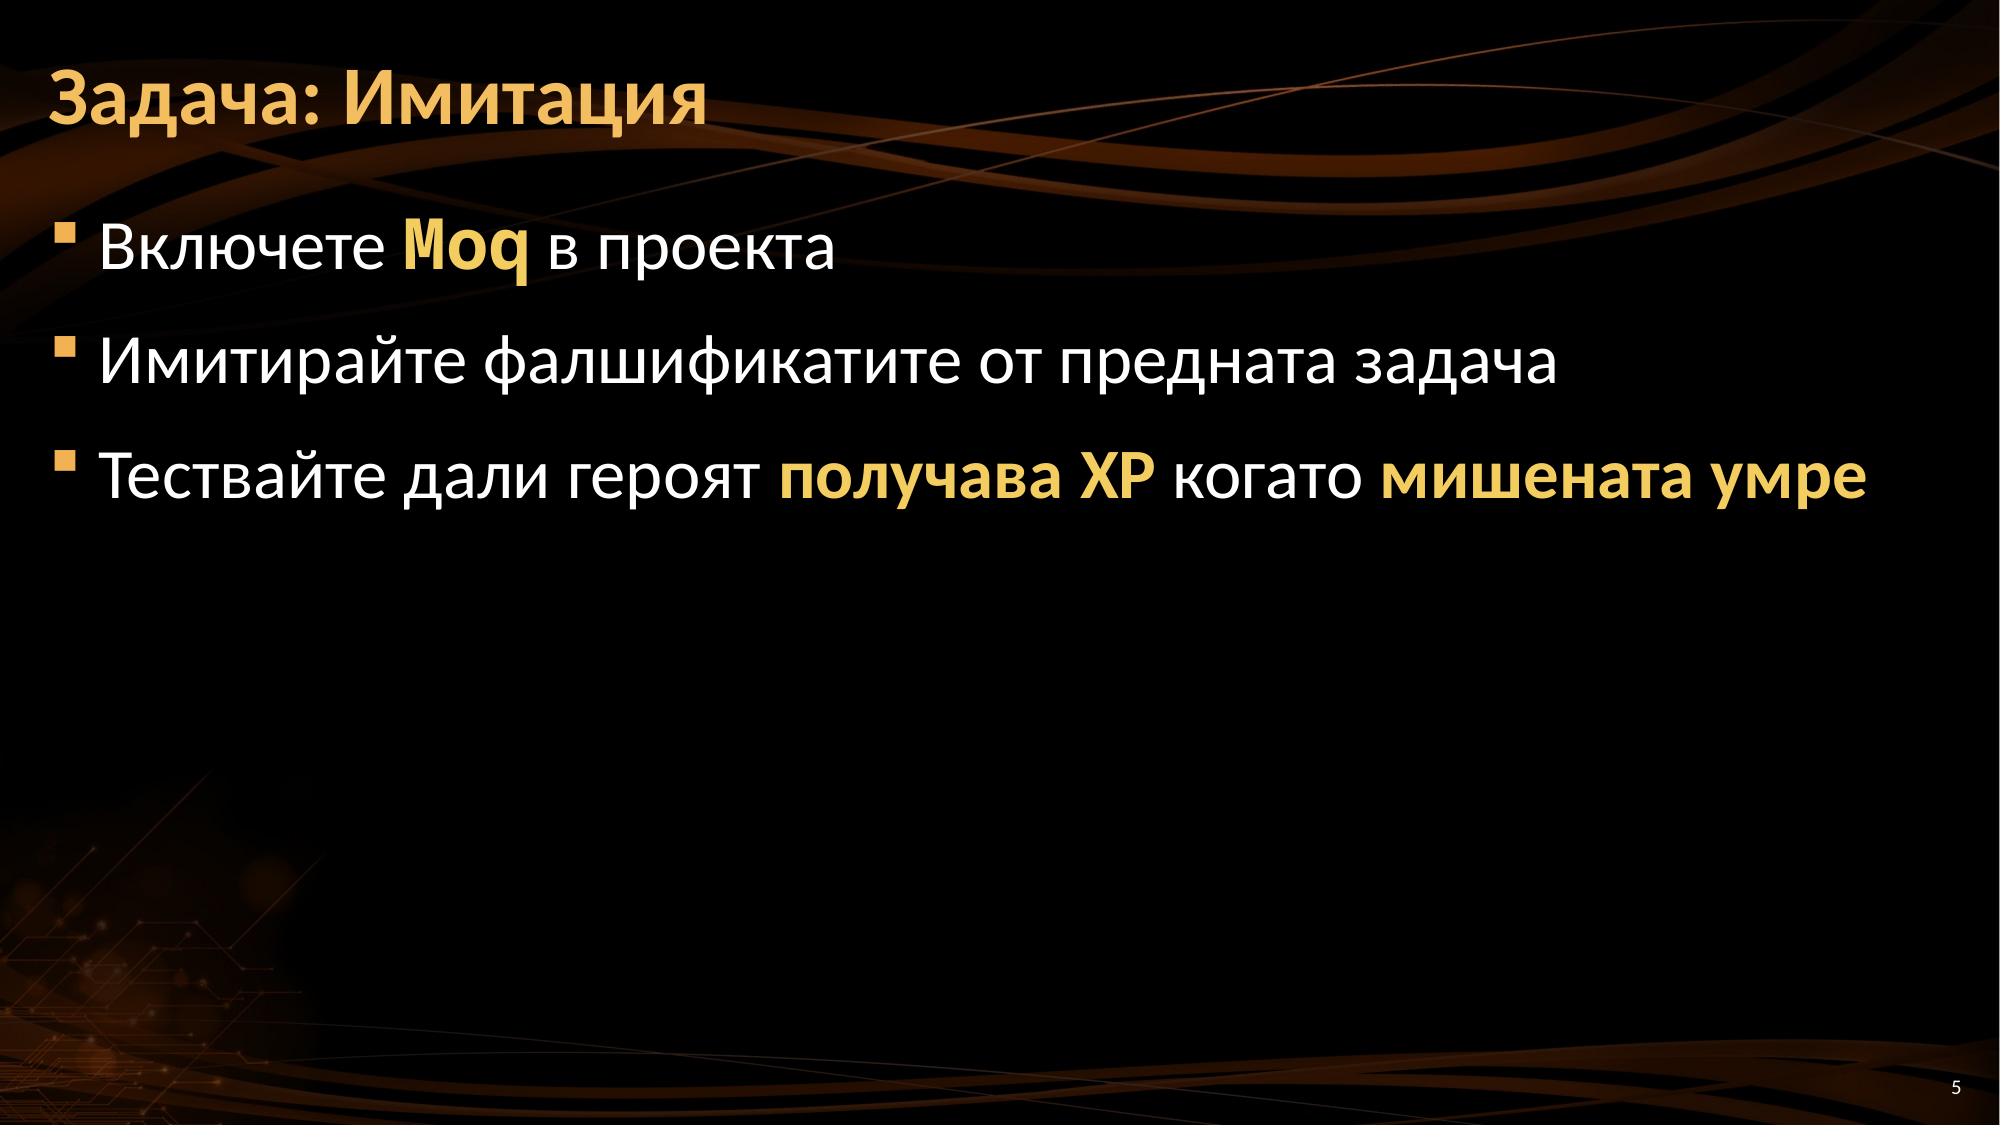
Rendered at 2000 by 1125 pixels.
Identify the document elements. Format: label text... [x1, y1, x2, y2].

picture [0, 0, 2000, 1125]
list Включете Moq в проекта Имитирайте фалшификатите от предната задача Тествайте дали героят получава XP когато мишената умре [31, 189, 1968, 1103]
title Задача: Имитация [30, 6, 1968, 189]
slide_number 5 [1897, 1070, 1968, 1103]
